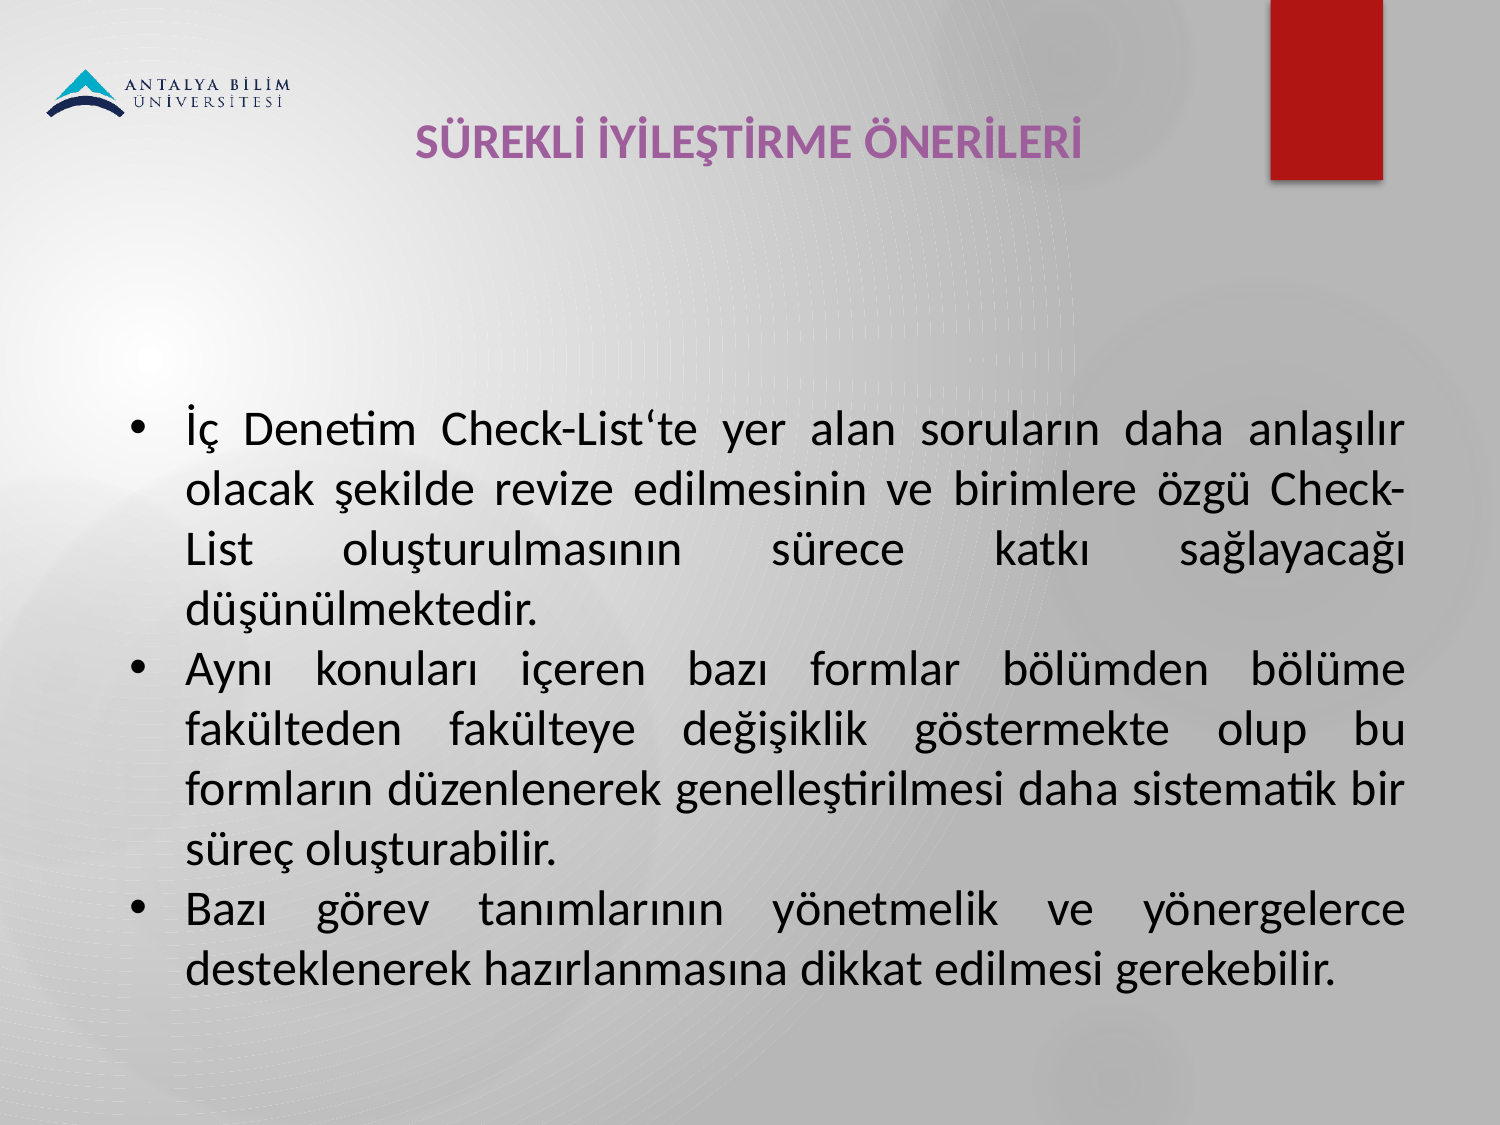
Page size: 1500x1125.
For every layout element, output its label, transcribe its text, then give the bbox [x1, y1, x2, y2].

text_box İç Denetim Check-List‘te yer alan soruların daha anlaşılır olacak şekilde revize edilmesinin ve birimlere özgü Check-List oluşturulmasının sürece katkı sağlayacağı düşünülmektedir. Aynı konuları içeren bazı formlar bölümden bölüme fakülteden fakülteye değişiklik göstermekte olup bu formların düzenlenerek genelleştirilmesi daha sistematik bir süreç oluşturabilir. Bazı görev tanımlarının yönetmelik ve yönergelerce desteklenerek hazırlanmasına dikkat edilmesi gerekebilir. [114, 388, 1422, 1004]
text_box SÜREKLİ İYİLEŞTİRME ÖNERİLERİ [285, 76, 1215, 209]
picture [46, 67, 290, 120]
